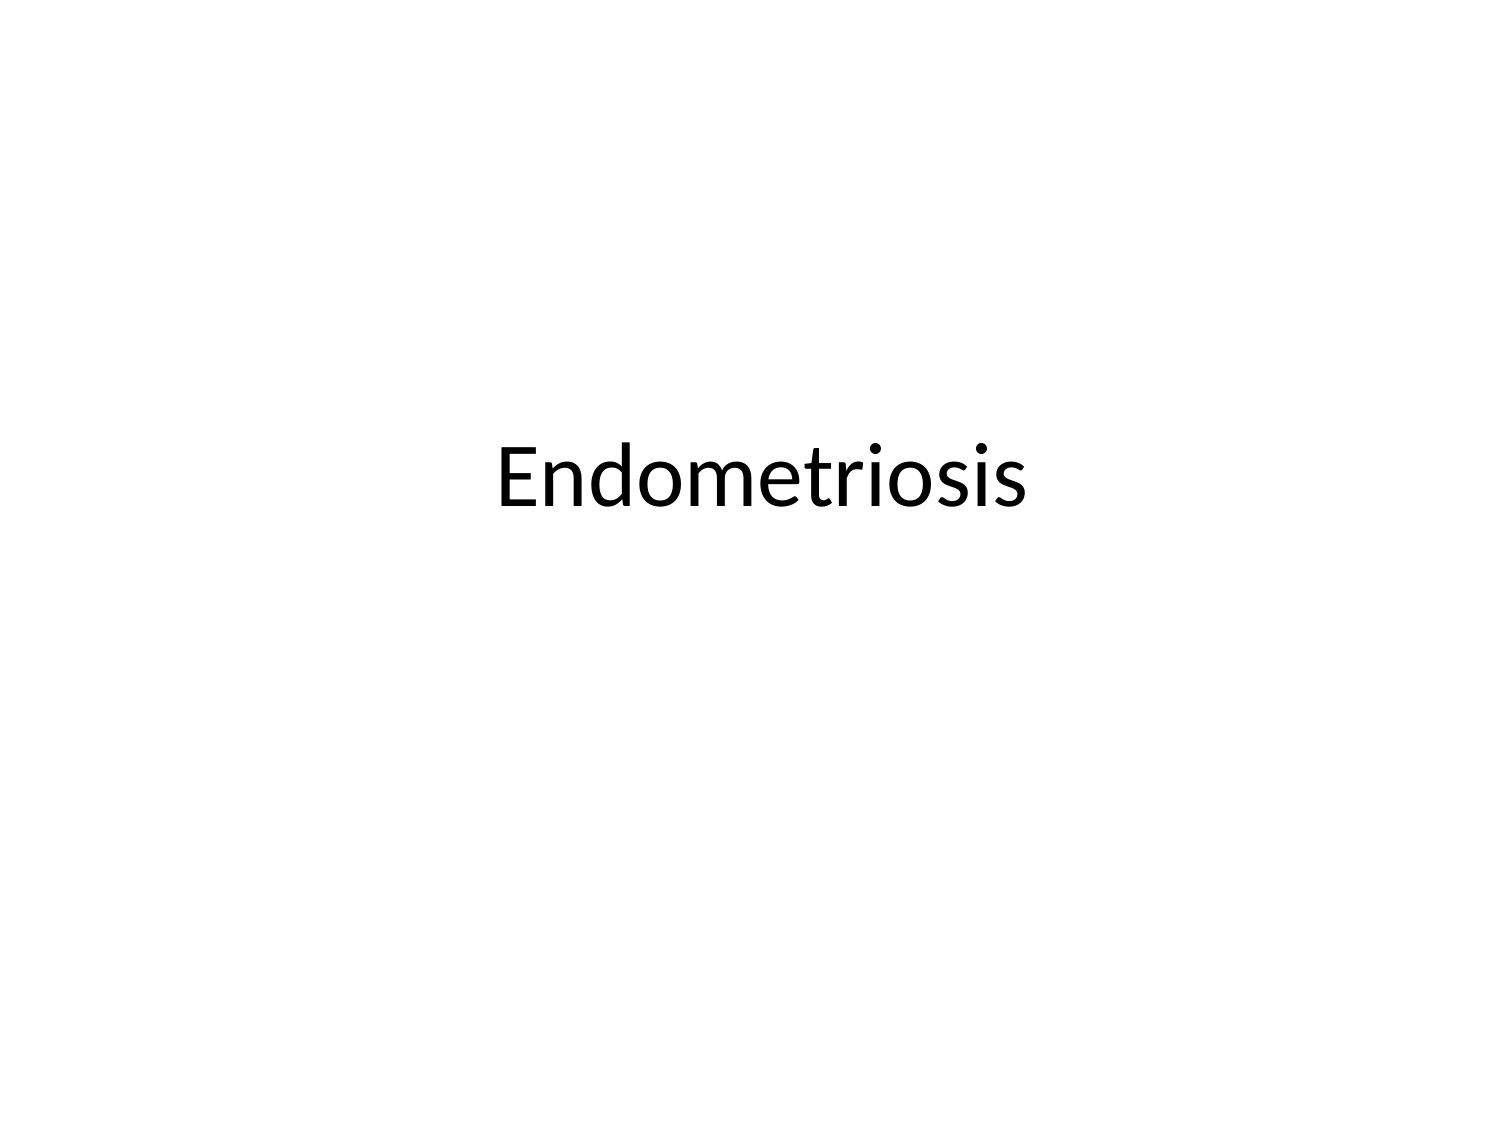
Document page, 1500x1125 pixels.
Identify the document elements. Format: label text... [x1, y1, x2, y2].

title Endometriosis [112, 349, 1388, 591]
